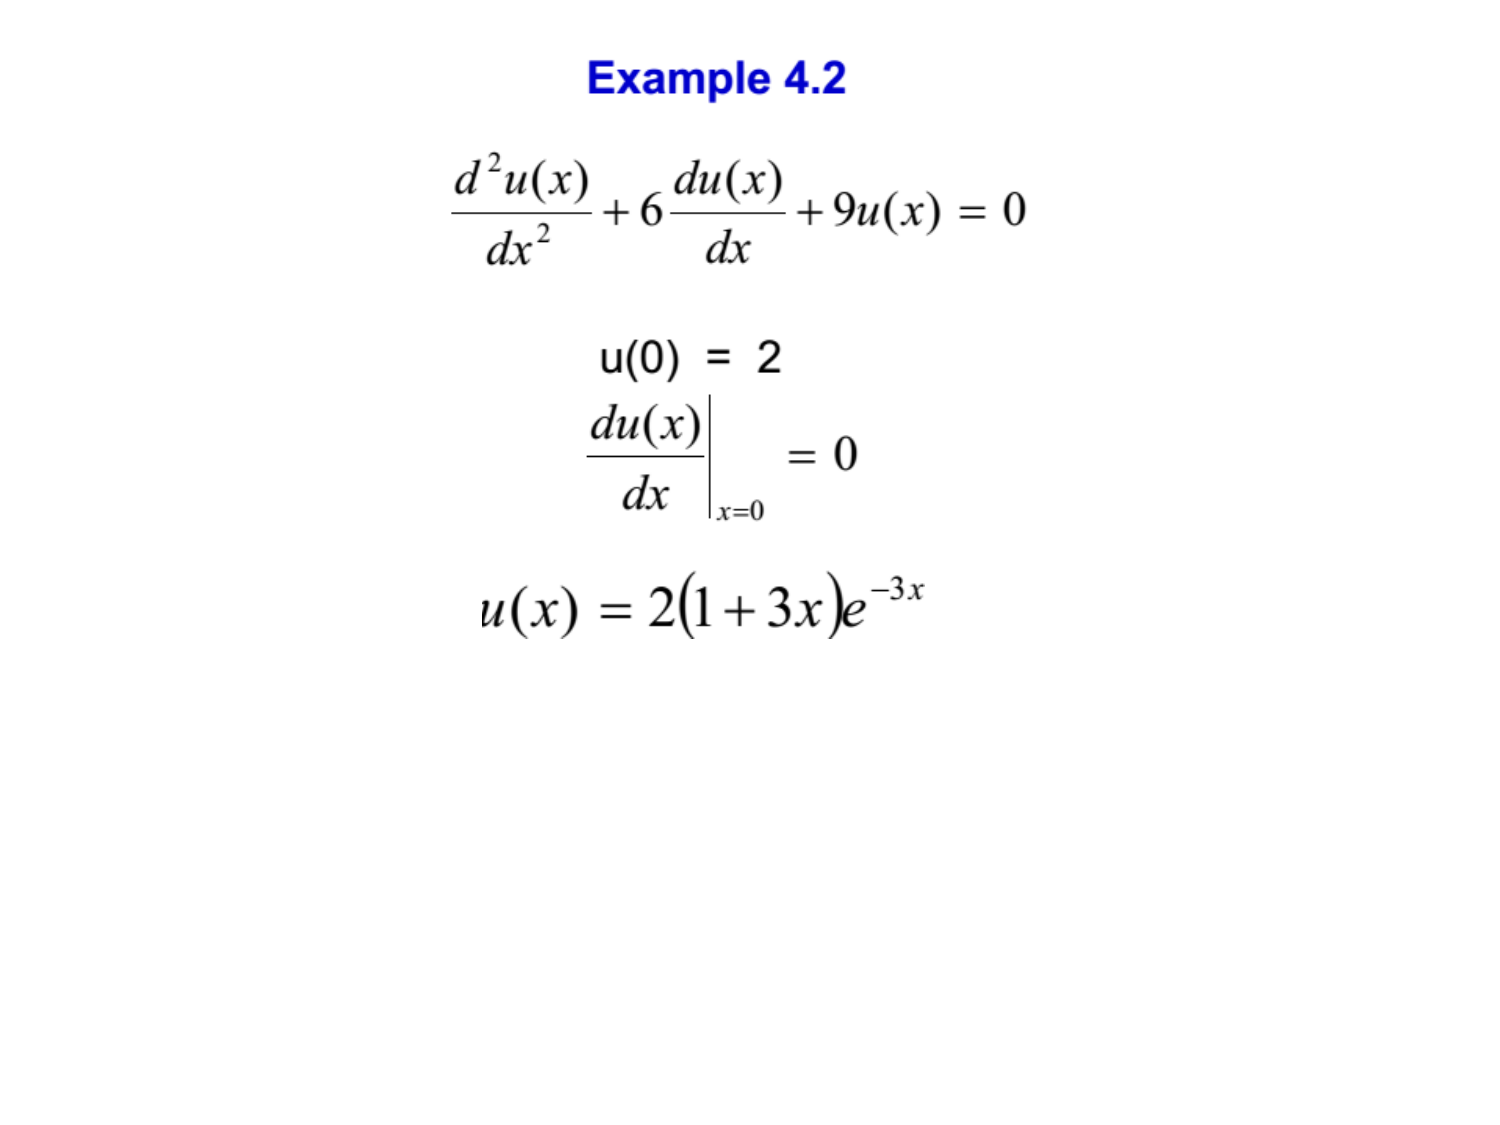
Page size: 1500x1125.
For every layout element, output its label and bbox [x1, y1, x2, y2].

picture [482, 329, 925, 639]
picture [566, 24, 853, 108]
picture [424, 134, 1058, 274]
